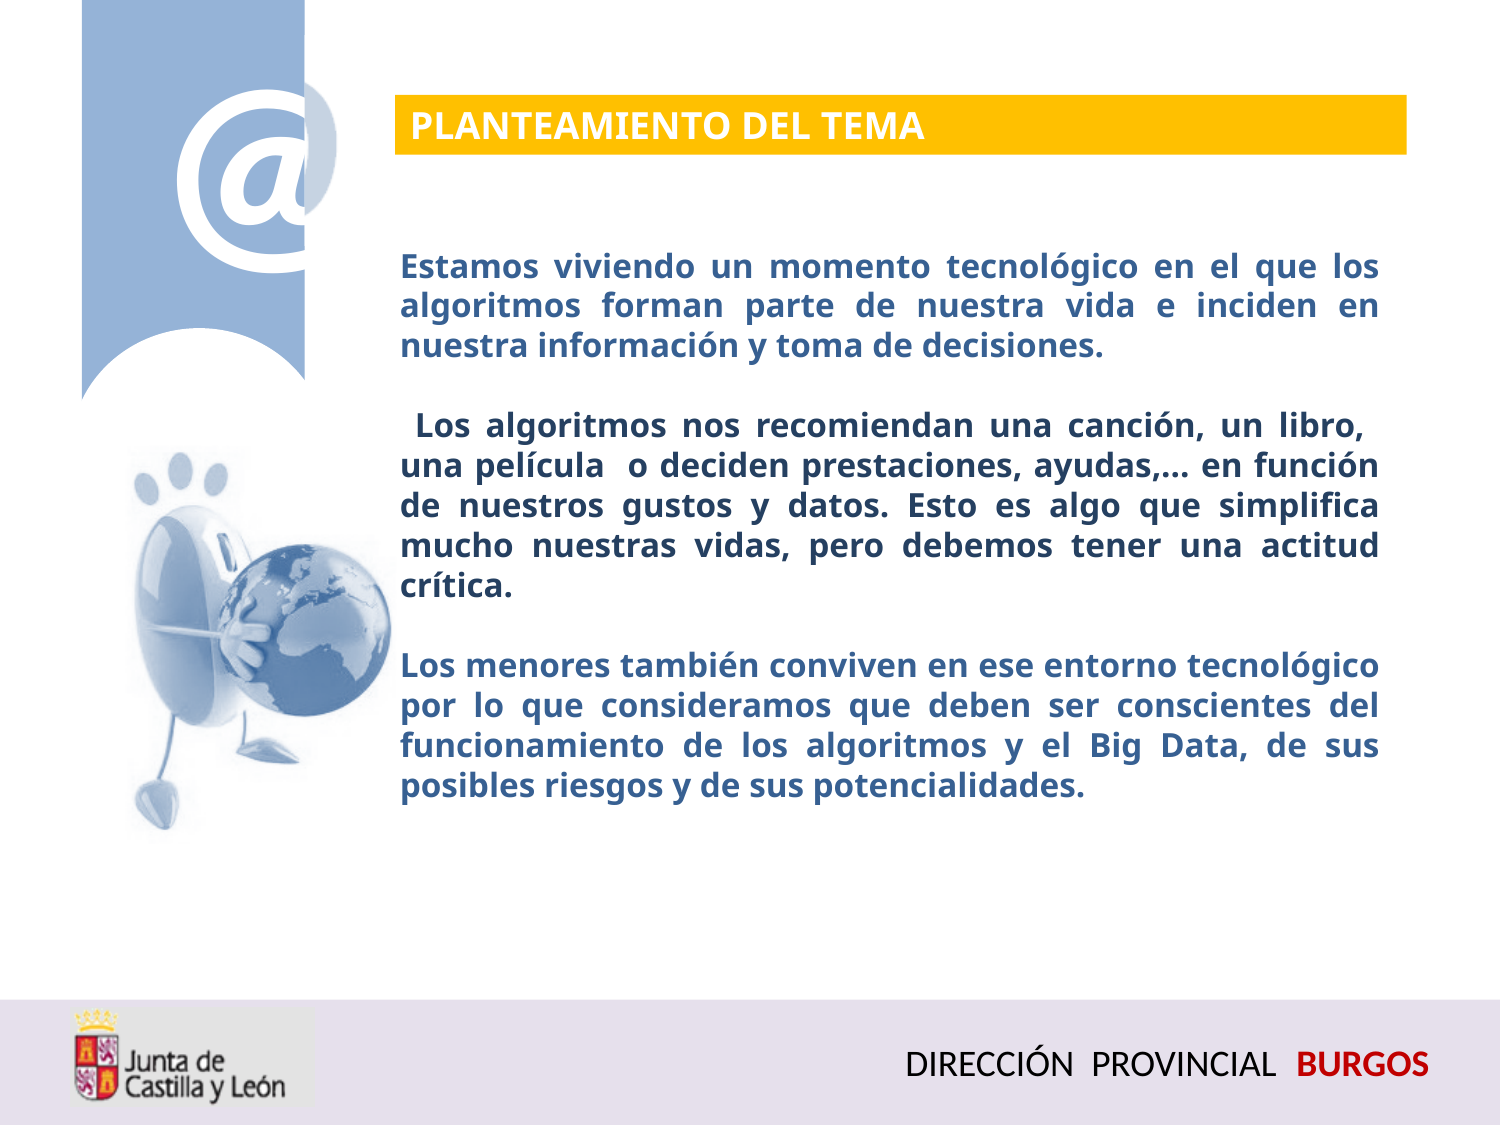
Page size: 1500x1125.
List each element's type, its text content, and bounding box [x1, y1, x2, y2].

picture [58, 433, 436, 844]
picture [70, 1007, 315, 1107]
text_box Estamos viviendo un momento tecnológico en el que los algoritmos forman parte de nuestra vida e inciden en nuestra información y toma de decisiones. Los algoritmos nos recomiendan una canción, un libro, una película o deciden prestaciones, ayudas,… en función de nuestros gustos y datos. Esto es algo que simplifica mucho nuestras vidas, pero debemos tener una actitud crítica. Los menores también conviven en ese entorno tecnológico por lo que consideramos que deben ser conscientes del funcionamiento de los algoritmos y el Big Data, de sus posibles riesgos y de sus potencialidades. [385, 237, 1396, 891]
text_box PLANTEAMIENTO DEL TEMA [395, 94, 1407, 155]
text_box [70, 0, 361, 431]
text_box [0, 999, 1500, 1125]
